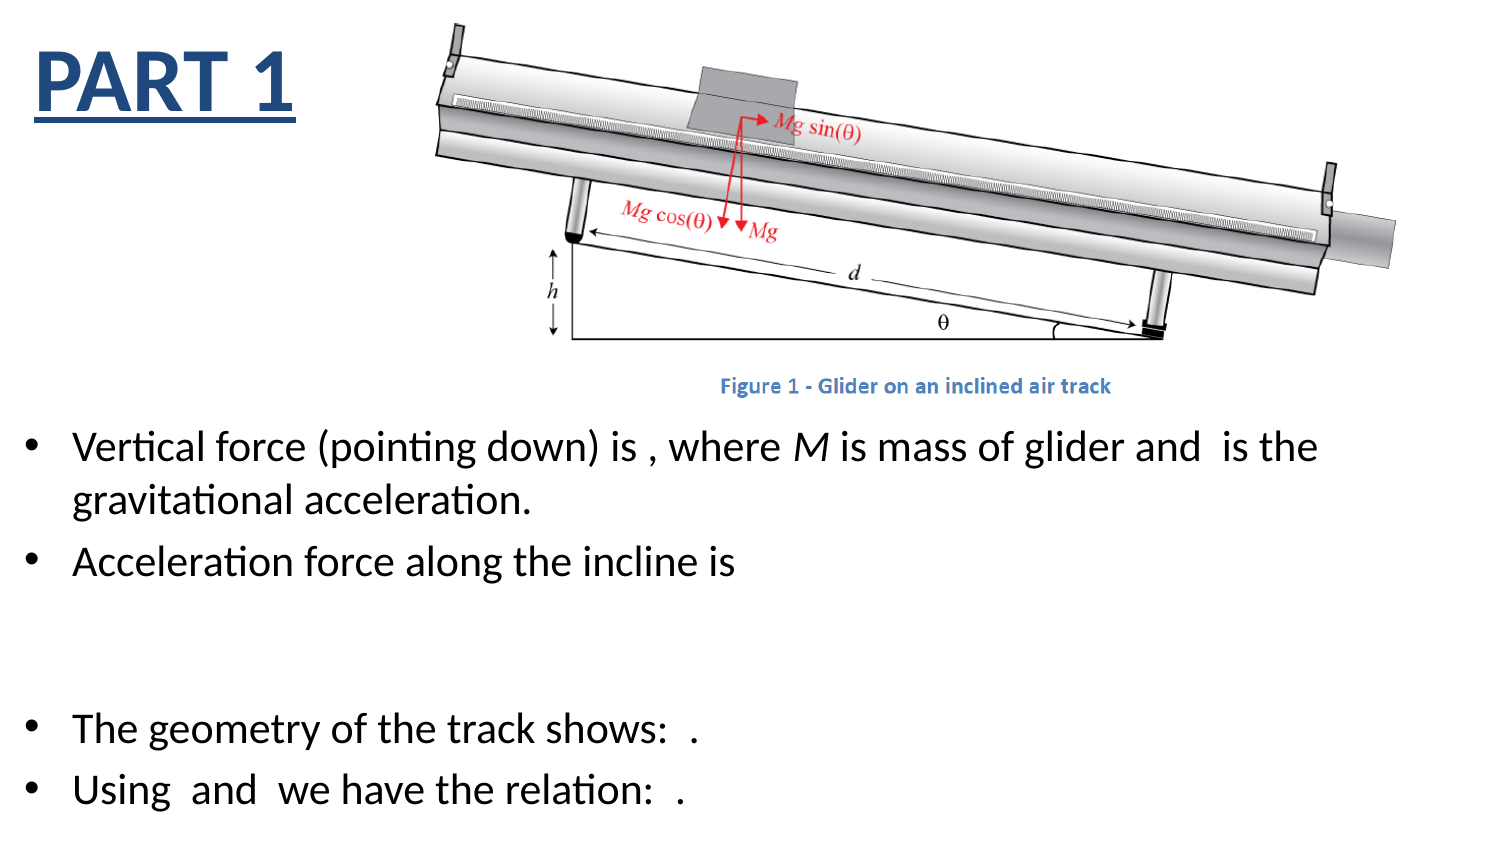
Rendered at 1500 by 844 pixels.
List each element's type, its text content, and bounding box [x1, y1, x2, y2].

text_box PART 1 [4, 4, 326, 146]
picture [395, 4, 1430, 423]
